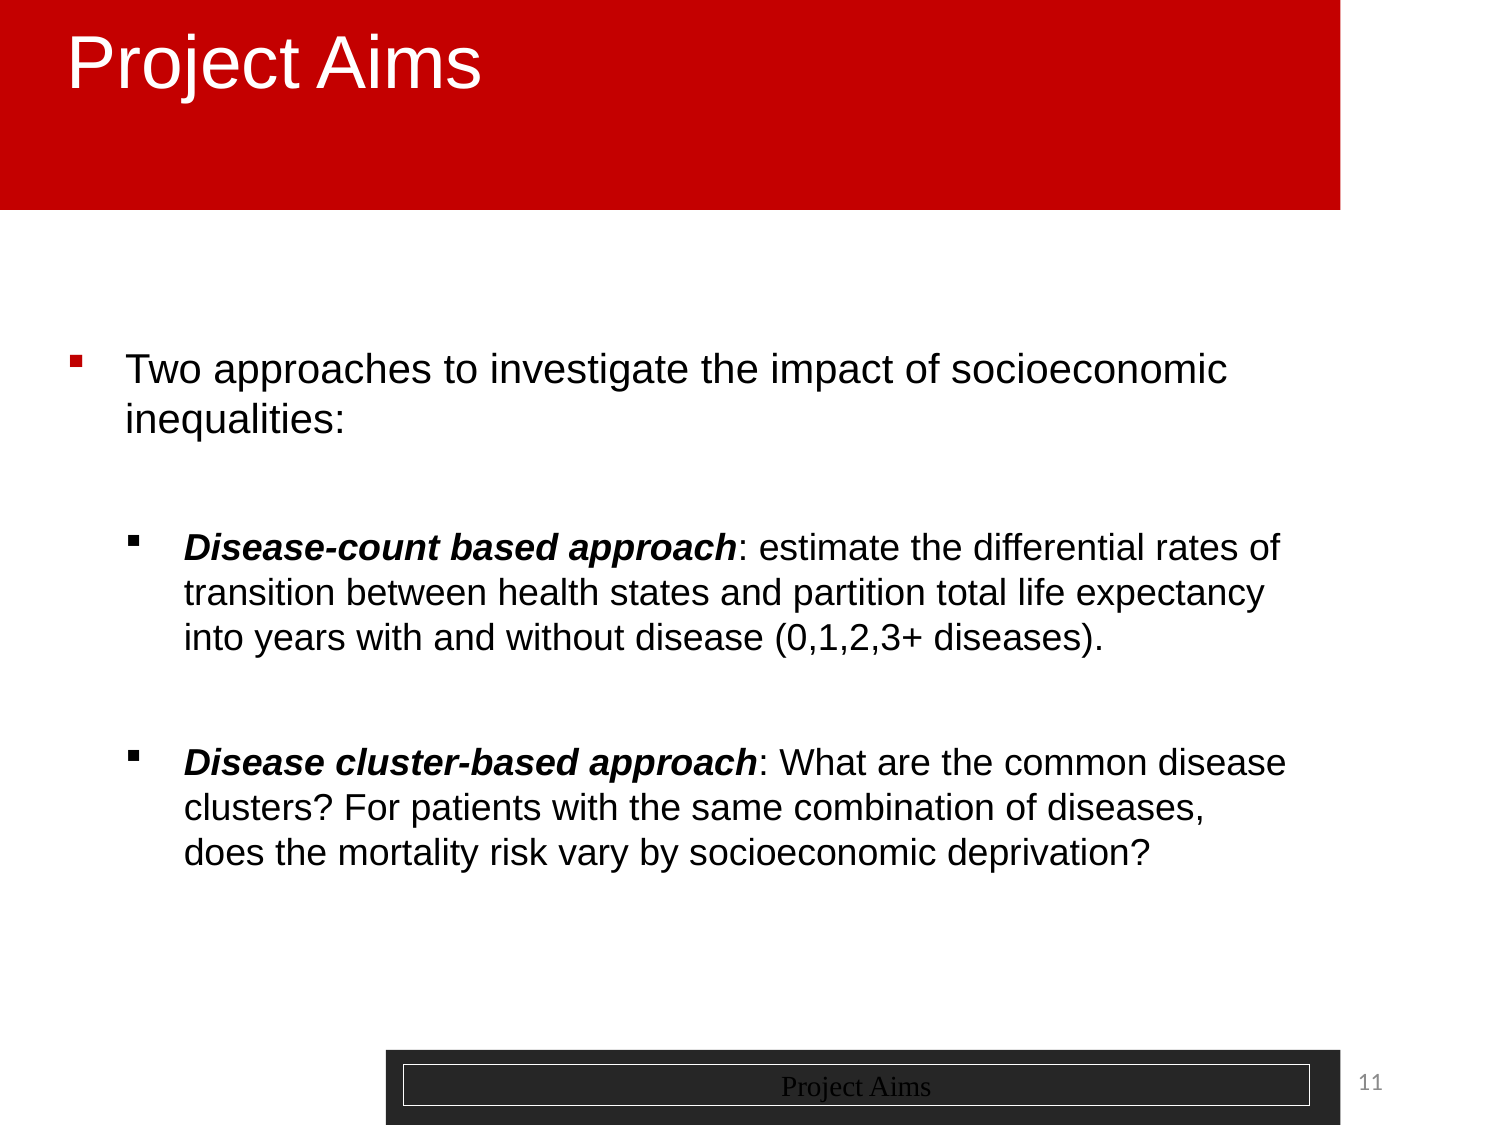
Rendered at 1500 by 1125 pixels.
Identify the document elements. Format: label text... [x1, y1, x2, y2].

footer Project Aims [403, 1064, 1219, 1106]
slide_number 11 [1219, 1051, 1399, 1110]
list Two approaches to investigate the impact of socioeconomic inequalities: Disease-count based approach: estimate the differential rates of transition between health states and partition total life expectancy into years with and without disease (0,1,2,3+ diseases). Disease cluster-based approach: What are the common disease clusters? For patients with the same combination of diseases, does the mortality risk vary by socioeconomic deprivation? [51, 263, 1310, 997]
title Project Aims [51, 0, 1341, 210]
